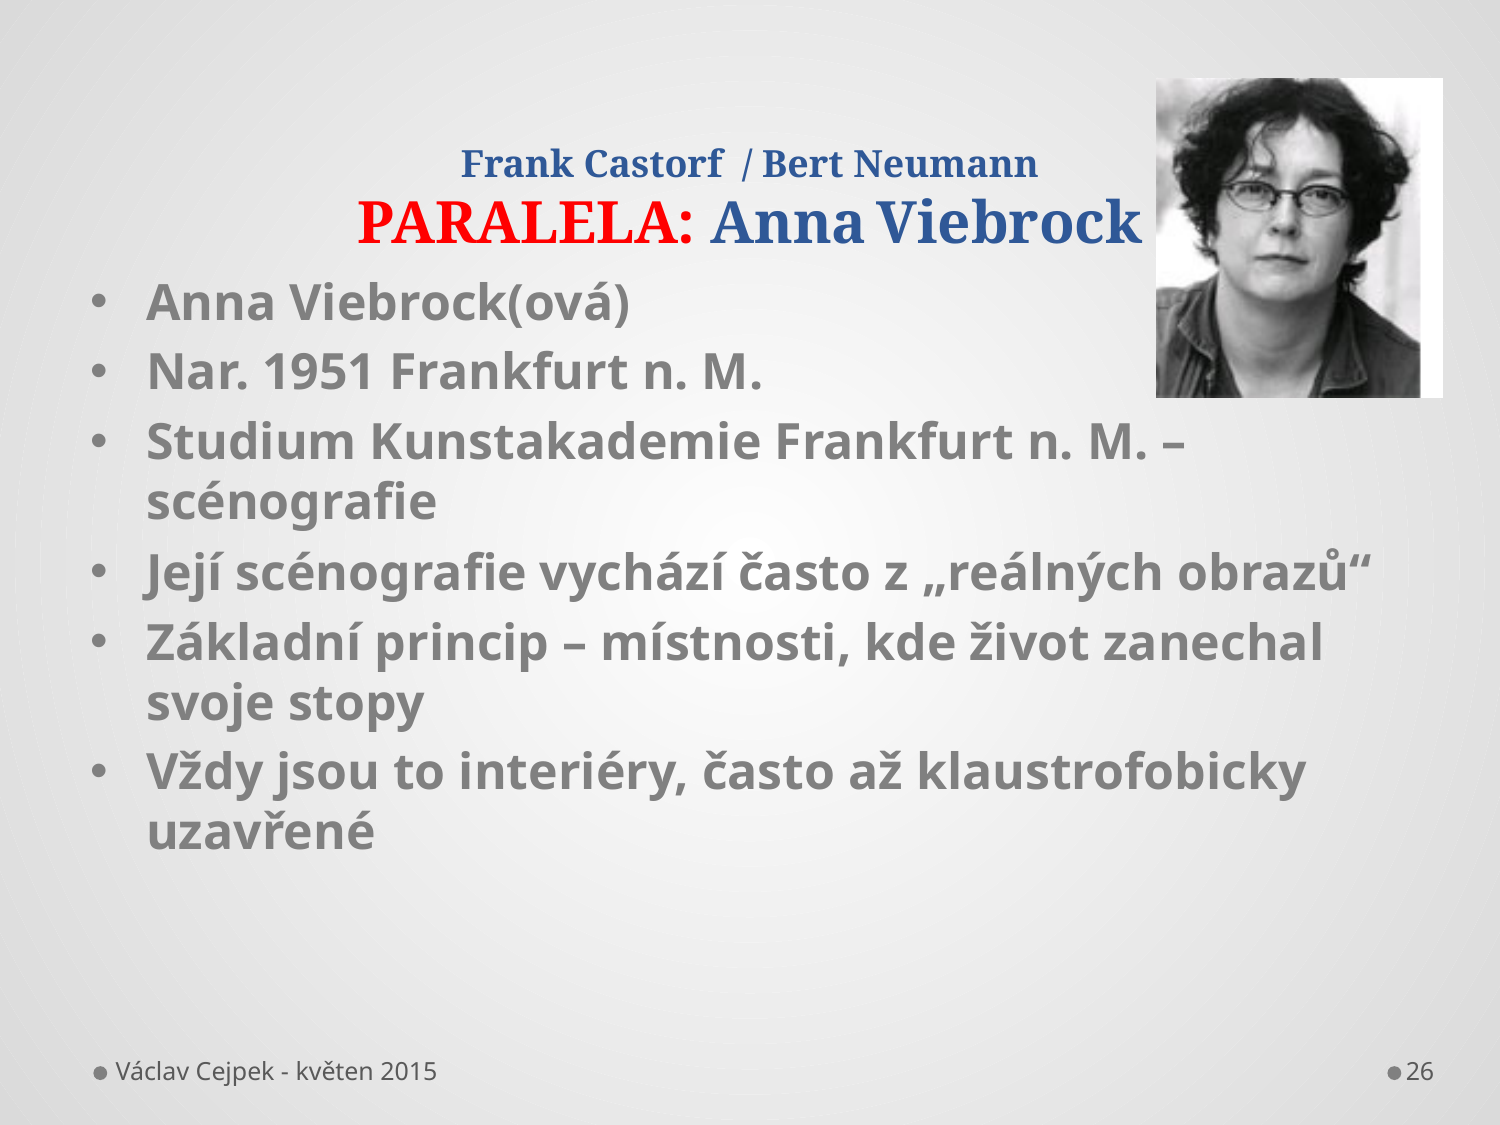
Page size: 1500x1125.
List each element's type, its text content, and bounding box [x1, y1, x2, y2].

slide_number 26 [1401, 1042, 1494, 1103]
picture [1155, 77, 1443, 398]
footer Václav Cejpek - květen 2015 [108, 1042, 576, 1103]
list Anna Viebrock(ová) Nar. 1951 Frankfurt n. M. Studium Kunstakademie Frankfurt n. M. – scénografie Její scénografie vychází často z „reálných obrazů“ Základní princip – místnosti, kde život zanechal svoje stopy Vždy jsou to interiéry, často až klaustrofobicky uzavřené [75, 262, 1425, 1005]
title Frank Castorf / Bert Neumann PARALELA: Anna Viebrock [75, 0, 1425, 262]
